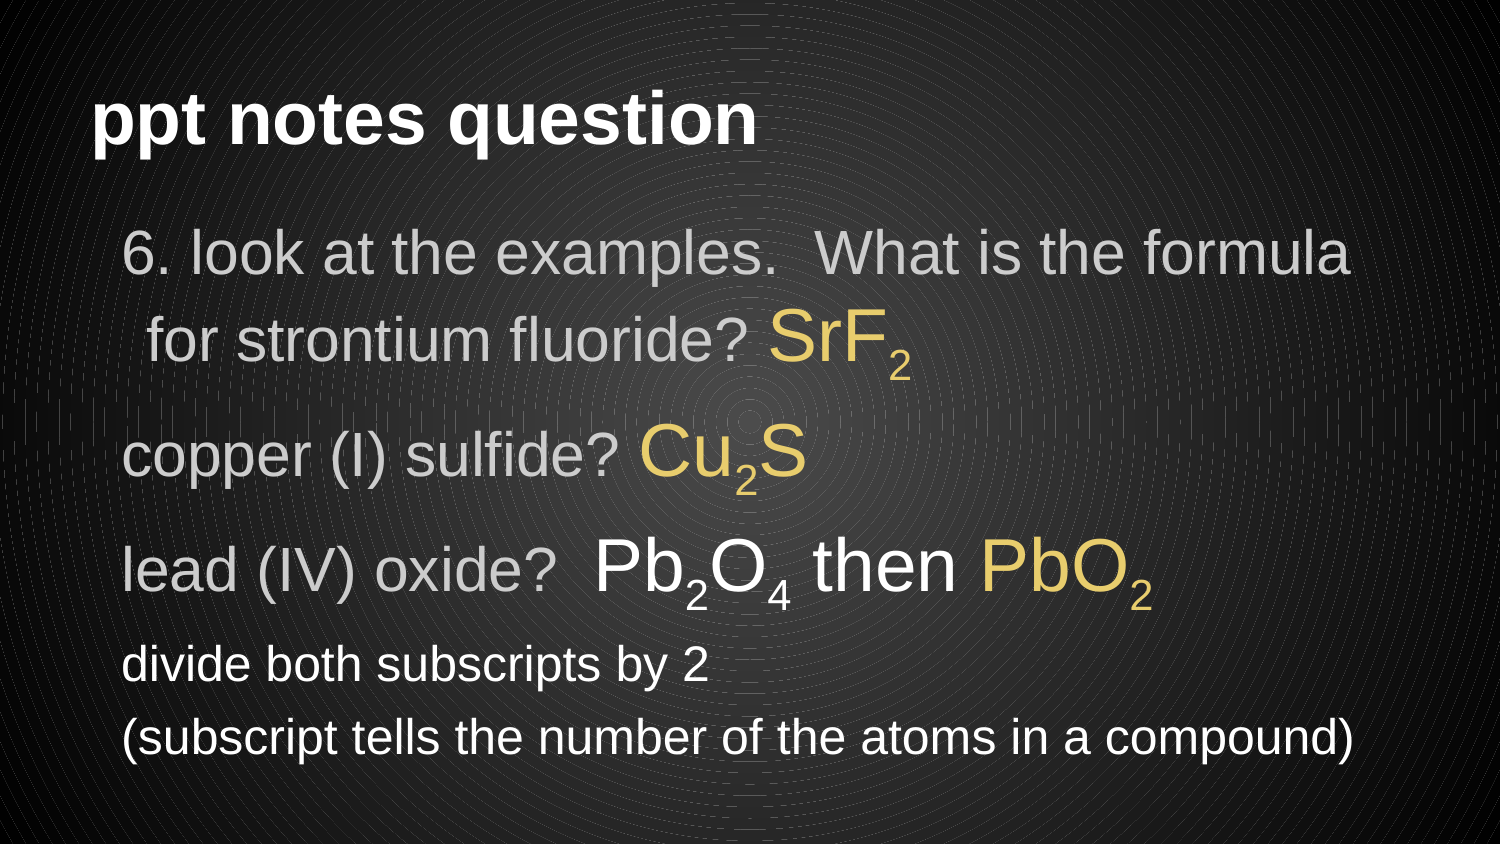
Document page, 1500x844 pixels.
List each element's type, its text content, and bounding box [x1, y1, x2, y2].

title ppt notes question [75, 33, 1425, 175]
list 6. look at the examples. What is the formula for strontium fluoride? SrF2 copper (I) sulfide? Cu2S lead (IV) oxide? Pb2O4 then PbO2 divide both subscripts by 2 (subscript tells the number of the atoms in a compound) [75, 196, 1425, 808]
